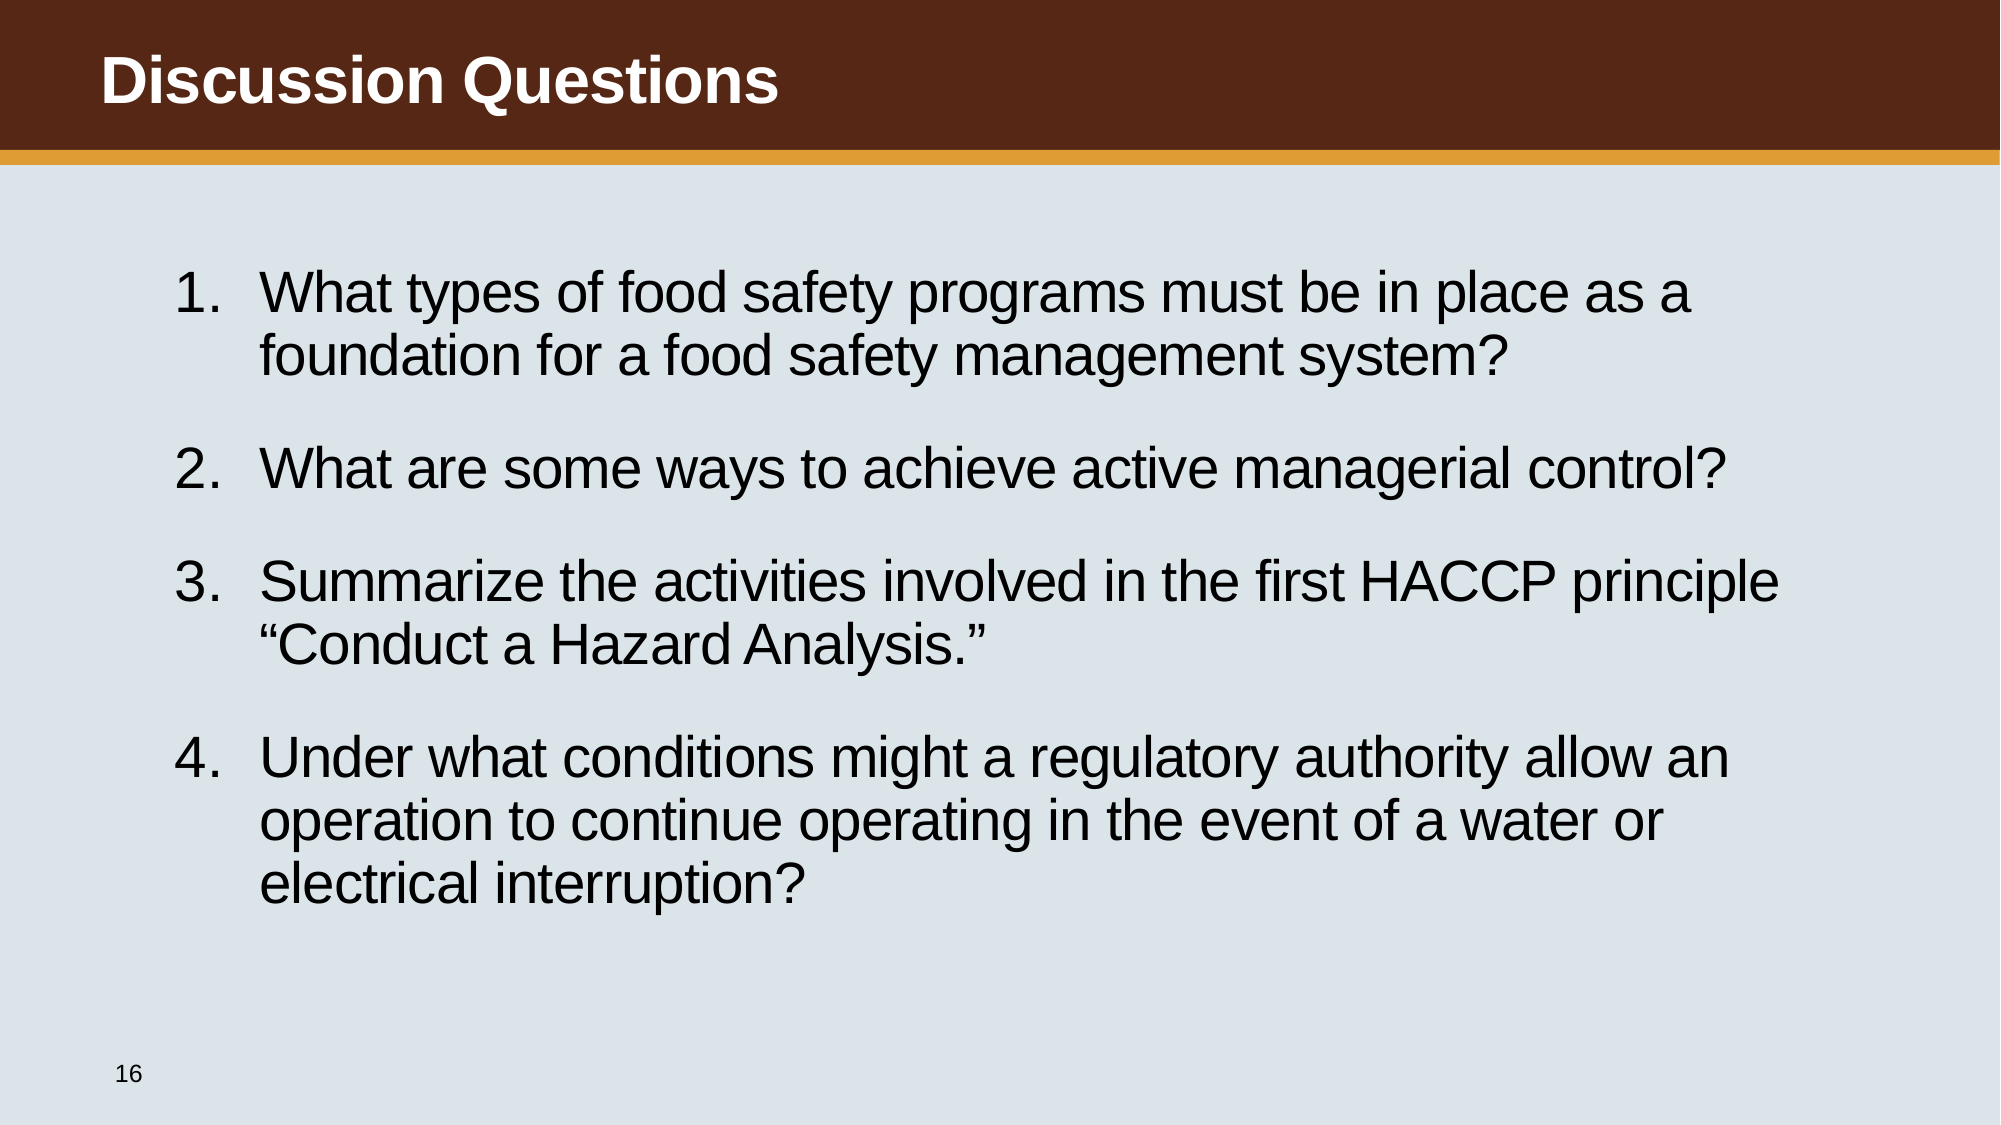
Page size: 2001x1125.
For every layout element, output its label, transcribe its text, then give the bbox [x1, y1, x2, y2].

slide_number 16 [99, 1042, 550, 1103]
list What types of food safety programs must be in place as a foundation for a food safety management system? What are some ways to achieve active managerial control? Summarize the activities involved in the first HACCP principle “Conduct a Hazard Analysis.” Under what conditions might a regulatory authority allow an operation to continue operating in the event of a water or electrical interruption? [99, 254, 1900, 969]
